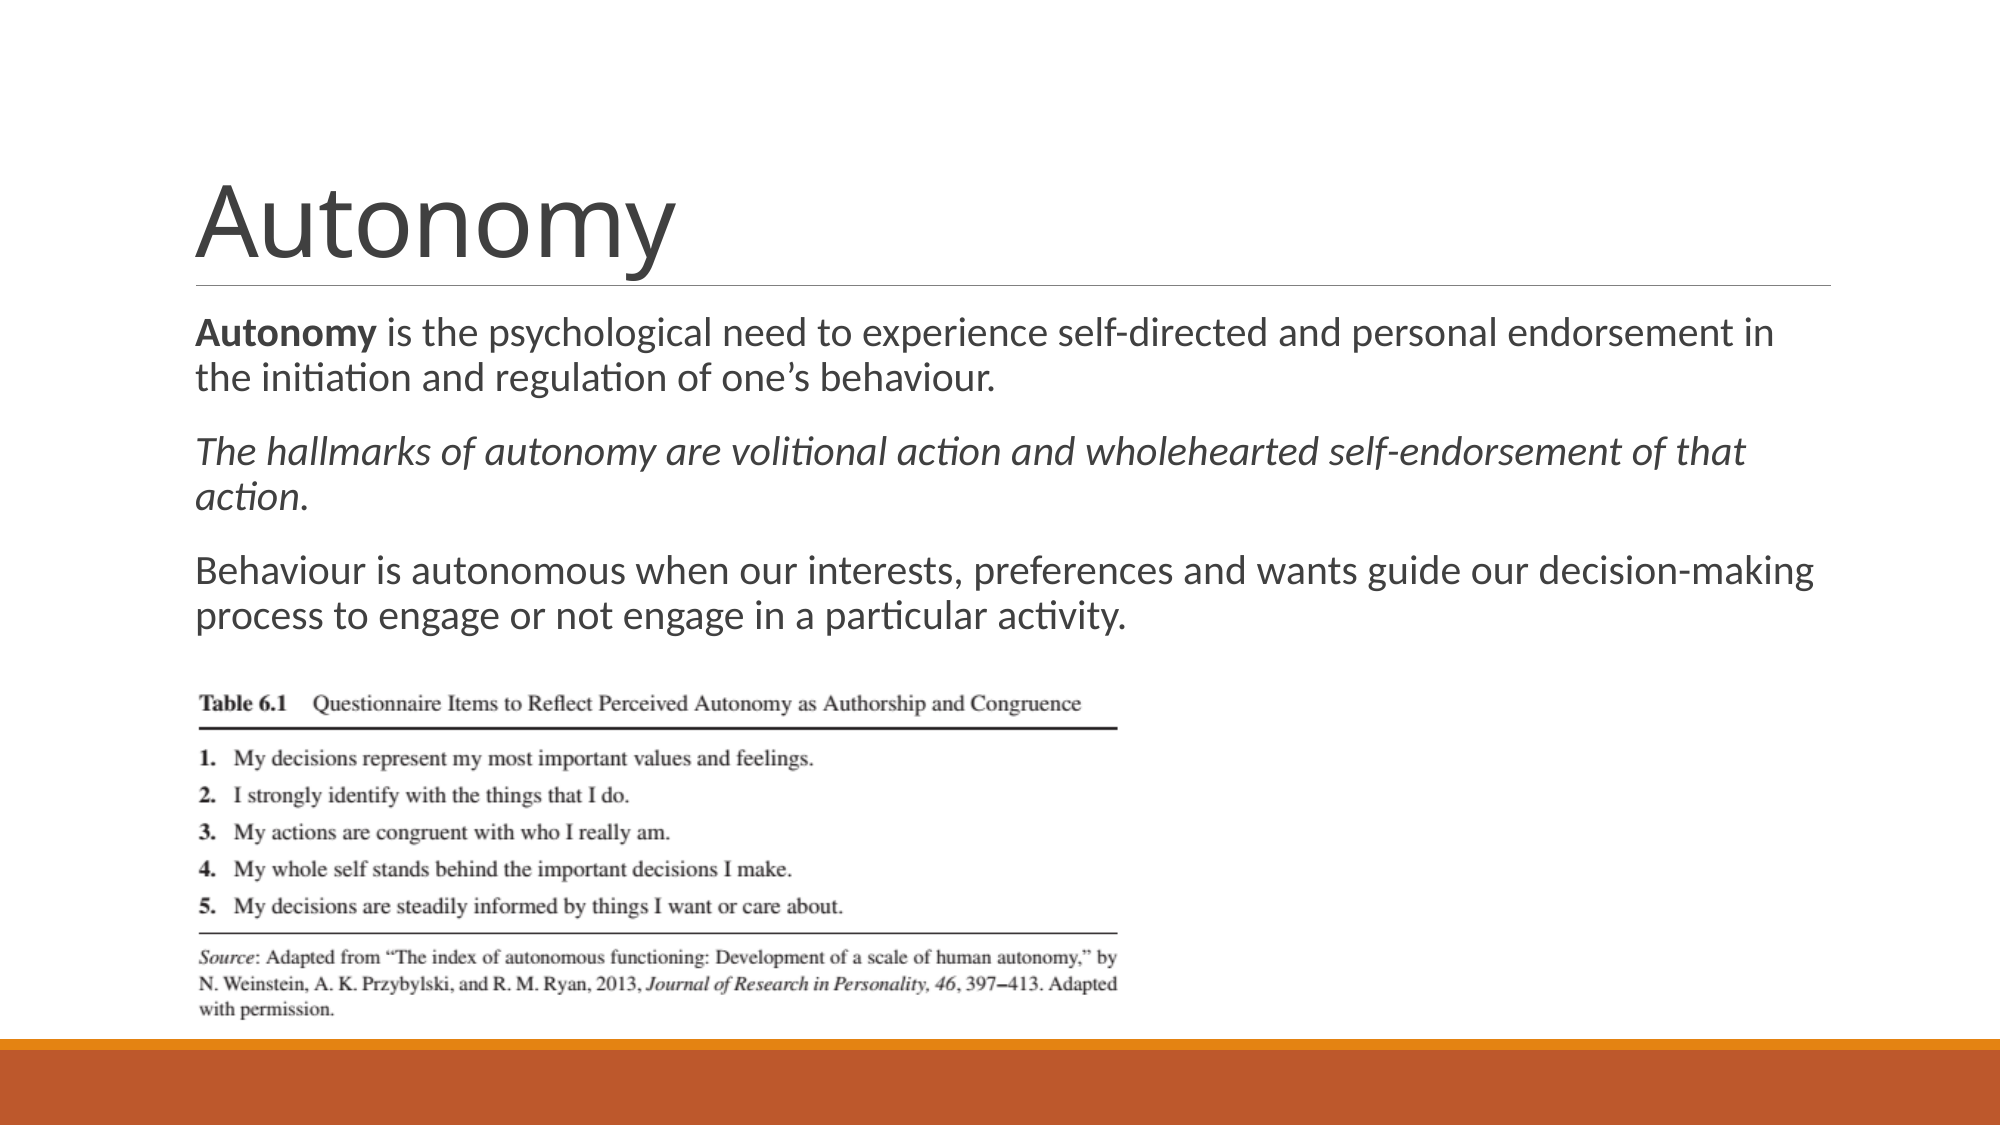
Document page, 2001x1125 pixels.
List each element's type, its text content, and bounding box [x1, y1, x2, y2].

list Autonomy is the psychological need to experience self-directed and personal endorsement in the initiation and regulation of one’s behaviour. The hallmarks of autonomy are volitional action and wholehearted self-endorsement of that action. Behaviour is autonomous when our interests, preferences and wants guide our decision-making process to engage or not engage in a particular activity. Perceived Autonomy - Trait [180, 302, 1830, 963]
picture [179, 670, 1138, 1029]
title Autonomy [180, 47, 1830, 285]
